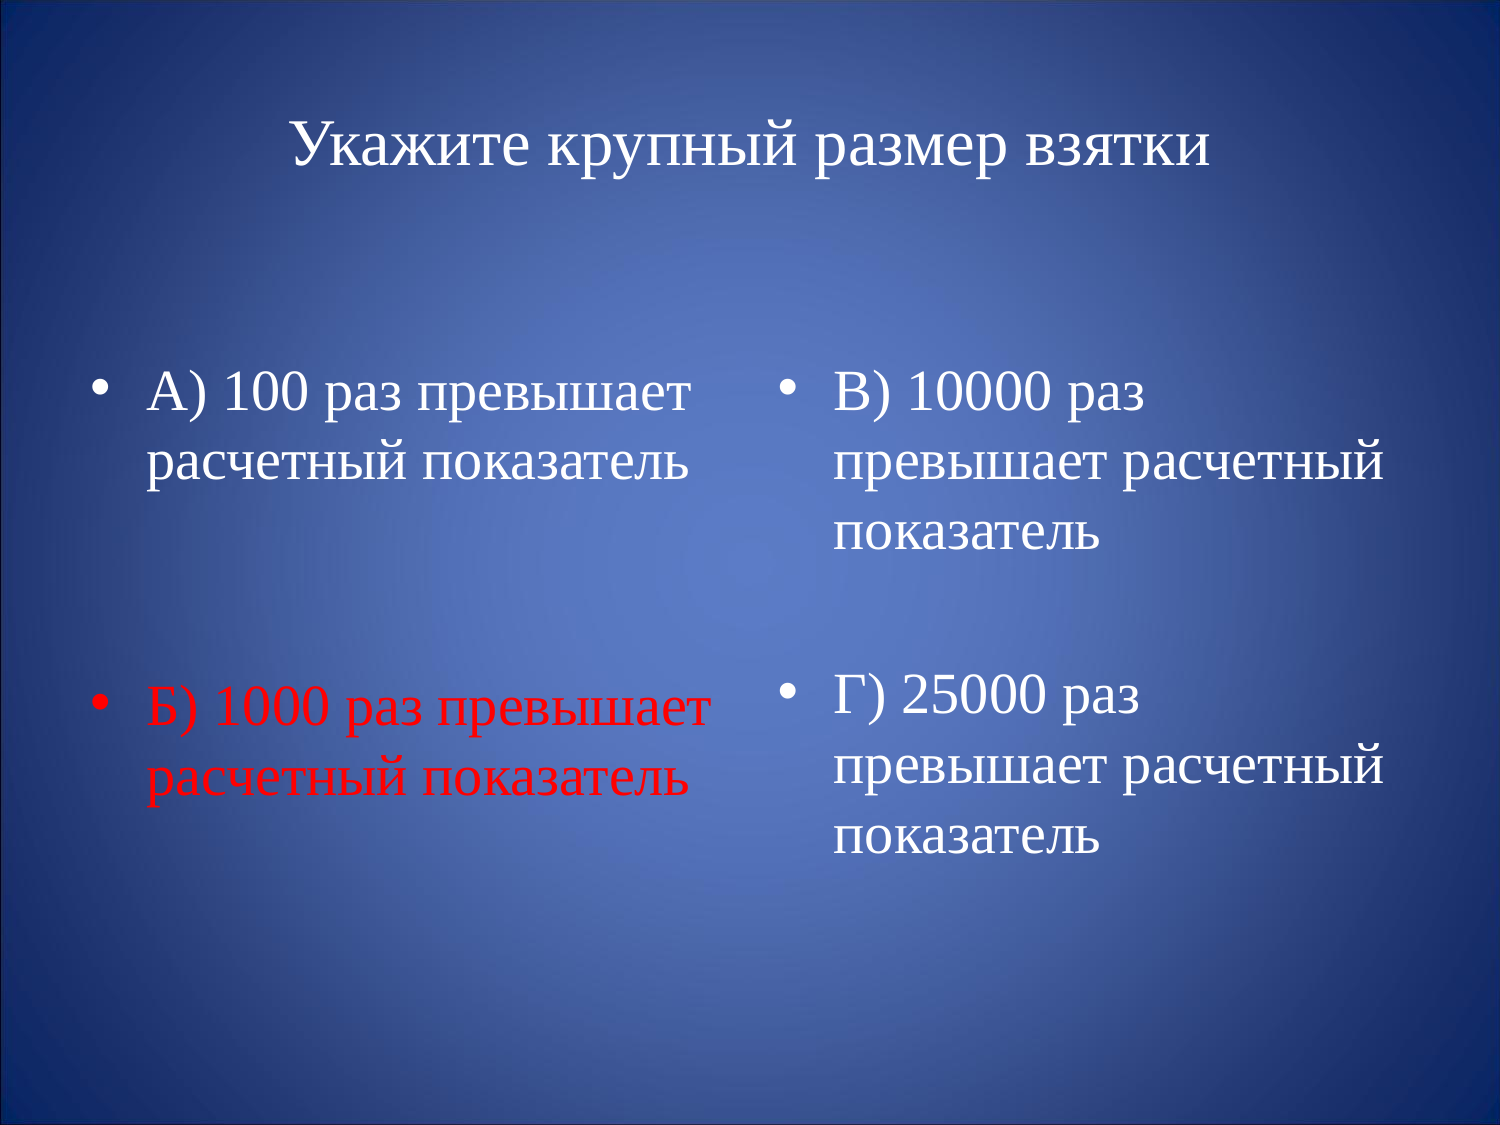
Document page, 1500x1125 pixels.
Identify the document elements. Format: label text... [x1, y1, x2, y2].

title Укажите крупный размер взятки [75, 45, 1425, 233]
picture [0, 0, 1500, 1125]
list В) 10000 раз превышает расчетный показатель Г) 25000 раз превышает расчетный показатель [762, 262, 1425, 1005]
list А) 100 раз превышает расчетный показатель Б) 1000 раз превышает расчетный показатель [75, 262, 738, 1005]
